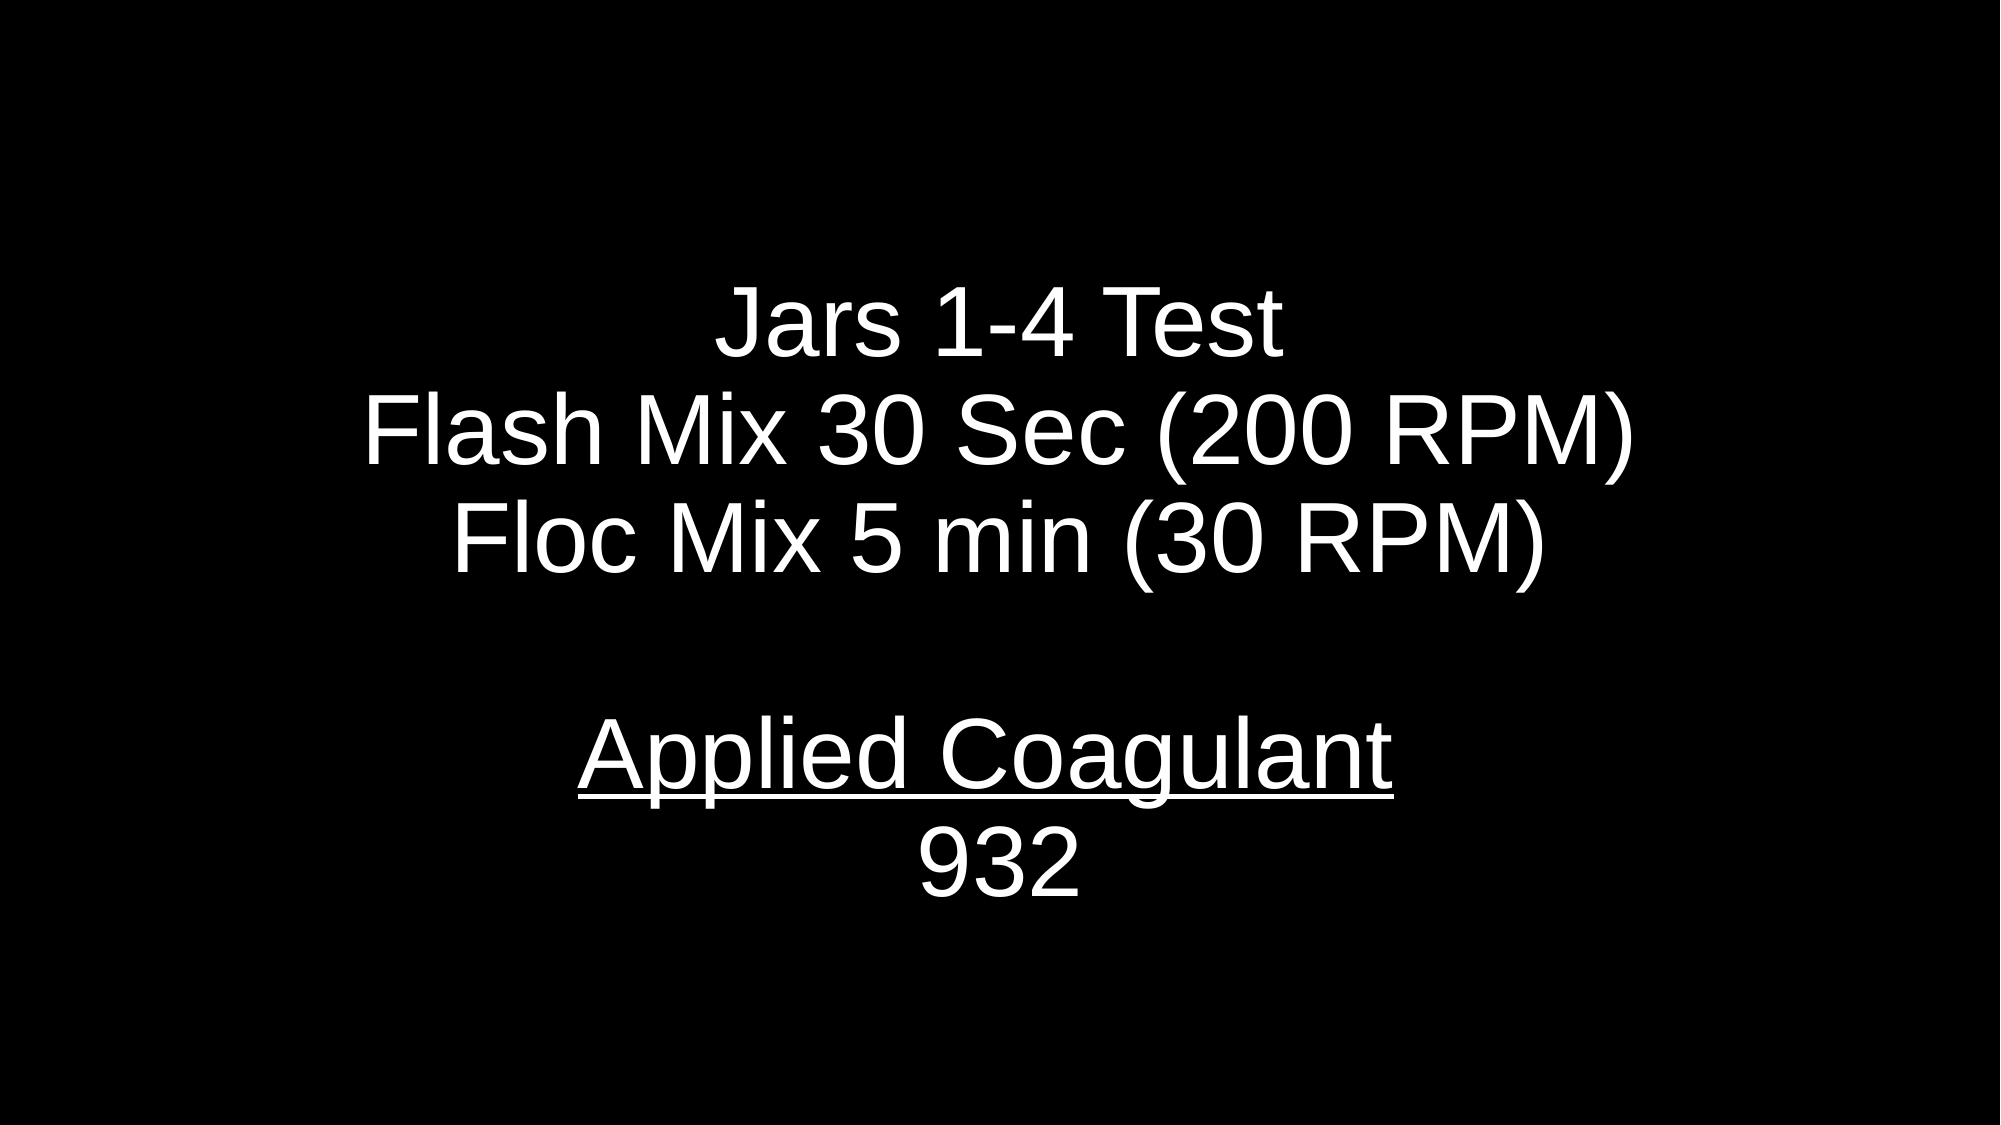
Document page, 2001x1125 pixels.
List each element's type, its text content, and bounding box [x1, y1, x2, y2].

title Jars 1-4 Test Flash Mix 30 Sec (200 RPM) Floc Mix 5 min (30 RPM) Applied Coagulant 932 [249, 43, 1750, 1046]
